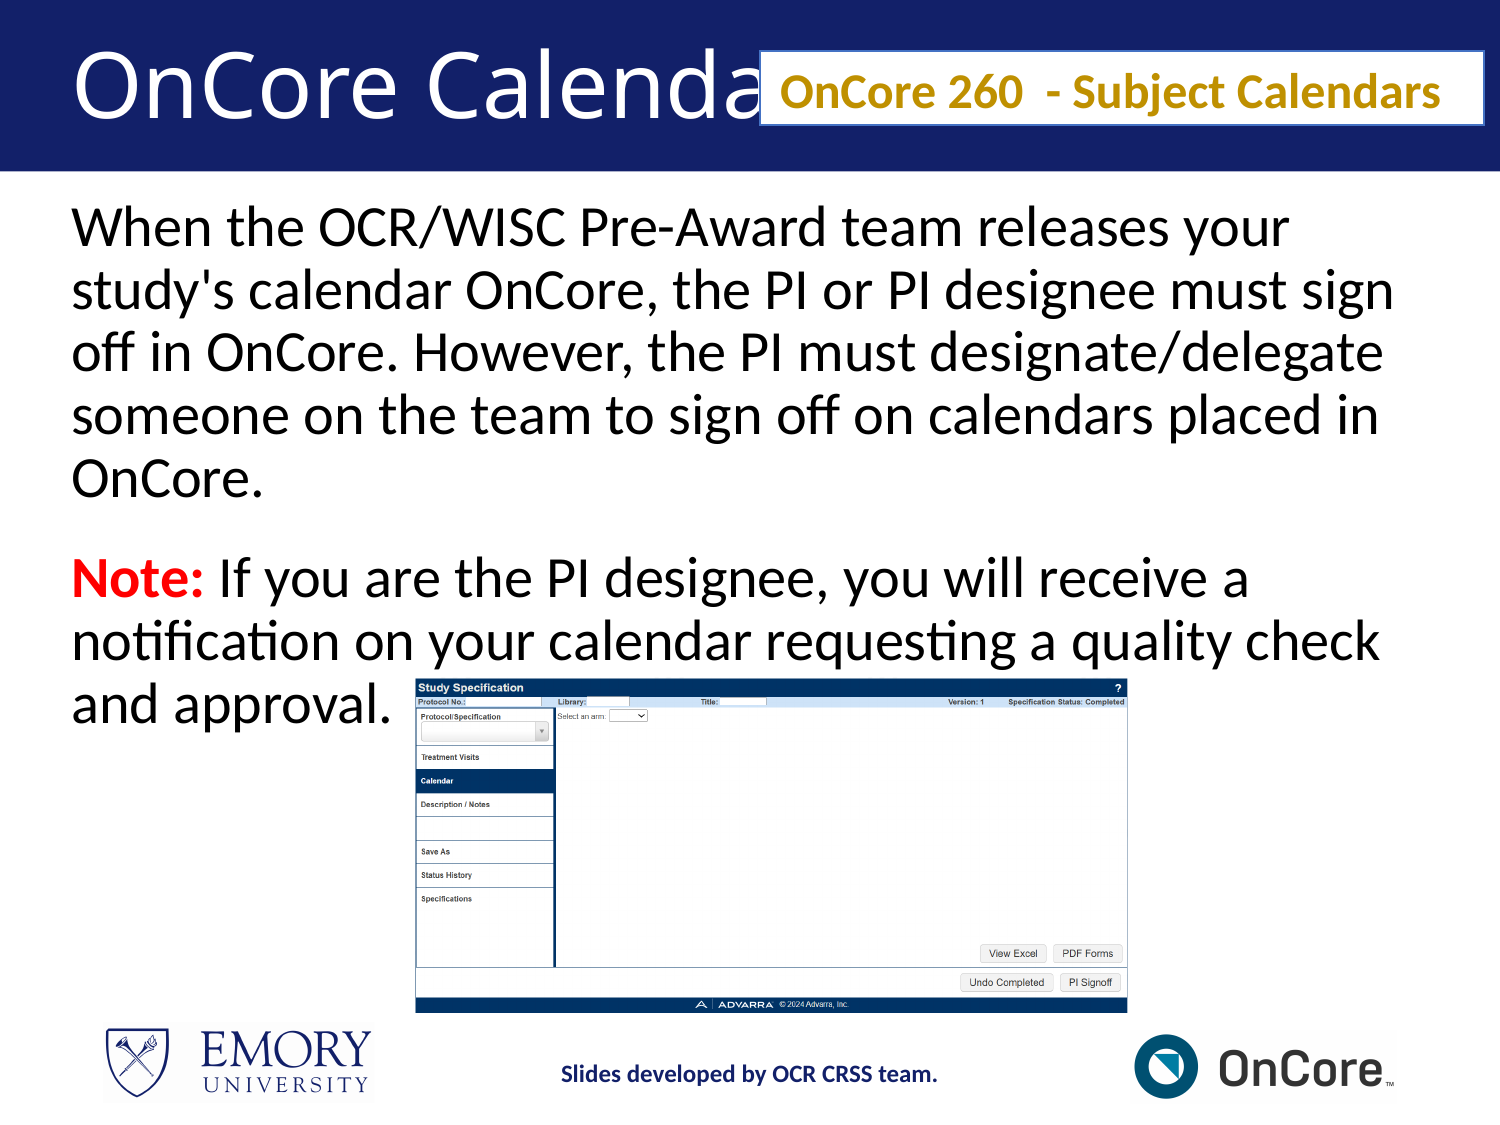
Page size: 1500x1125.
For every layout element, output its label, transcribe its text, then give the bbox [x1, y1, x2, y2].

picture [415, 677, 1128, 1014]
list When the OCR/WISC Pre-Award team releases your study's calendar OnCore, the PI or PI designee must sign off in OnCore. However, the PI must designate/delegate someone on the team to sign off on calendars placed in OnCore. Note: If you are the PI designee, you will receive a notification on your calendar requesting a quality check and approval. [56, 188, 1446, 1014]
title OnCore Calendar [56, 12, 1446, 165]
picture [1130, 1030, 1397, 1104]
footer Slides developed by OCR CRSS team. [496, 1042, 1004, 1103]
picture [103, 1022, 375, 1103]
text_box OnCore 260 - Subject Calendars [759, 50, 1485, 126]
